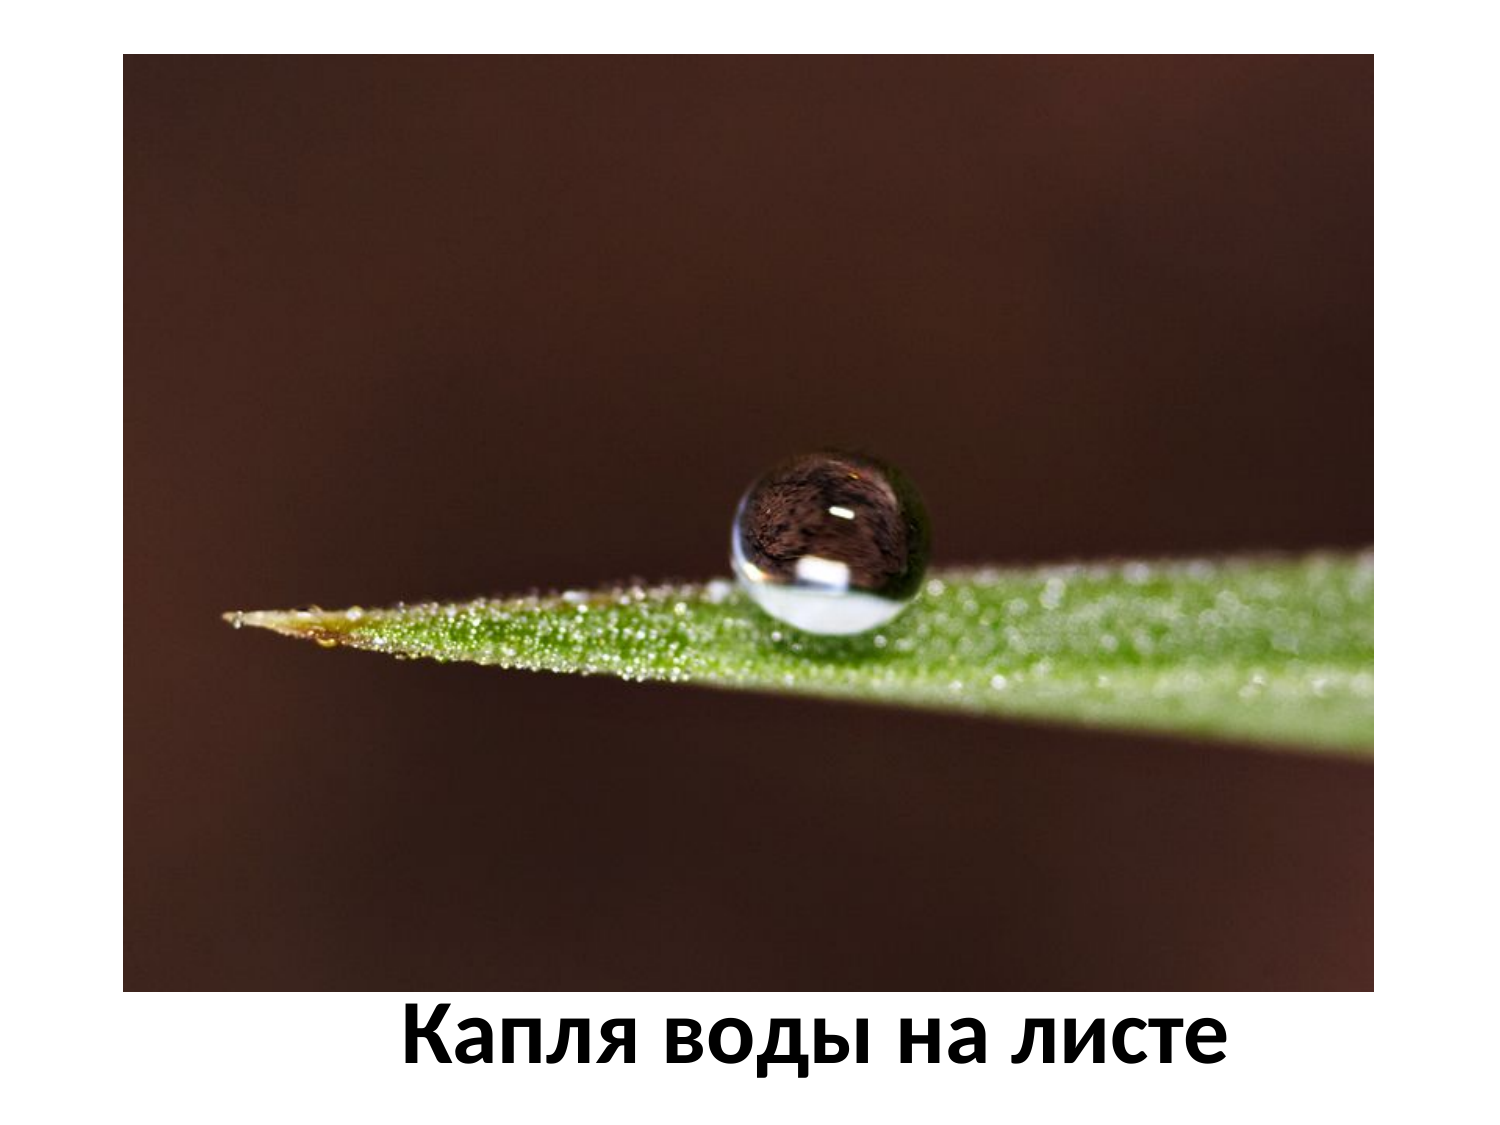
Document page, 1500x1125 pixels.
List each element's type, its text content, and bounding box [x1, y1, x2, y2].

picture [123, 54, 1375, 993]
text_box Капля воды на листе [386, 1002, 1247, 1089]
